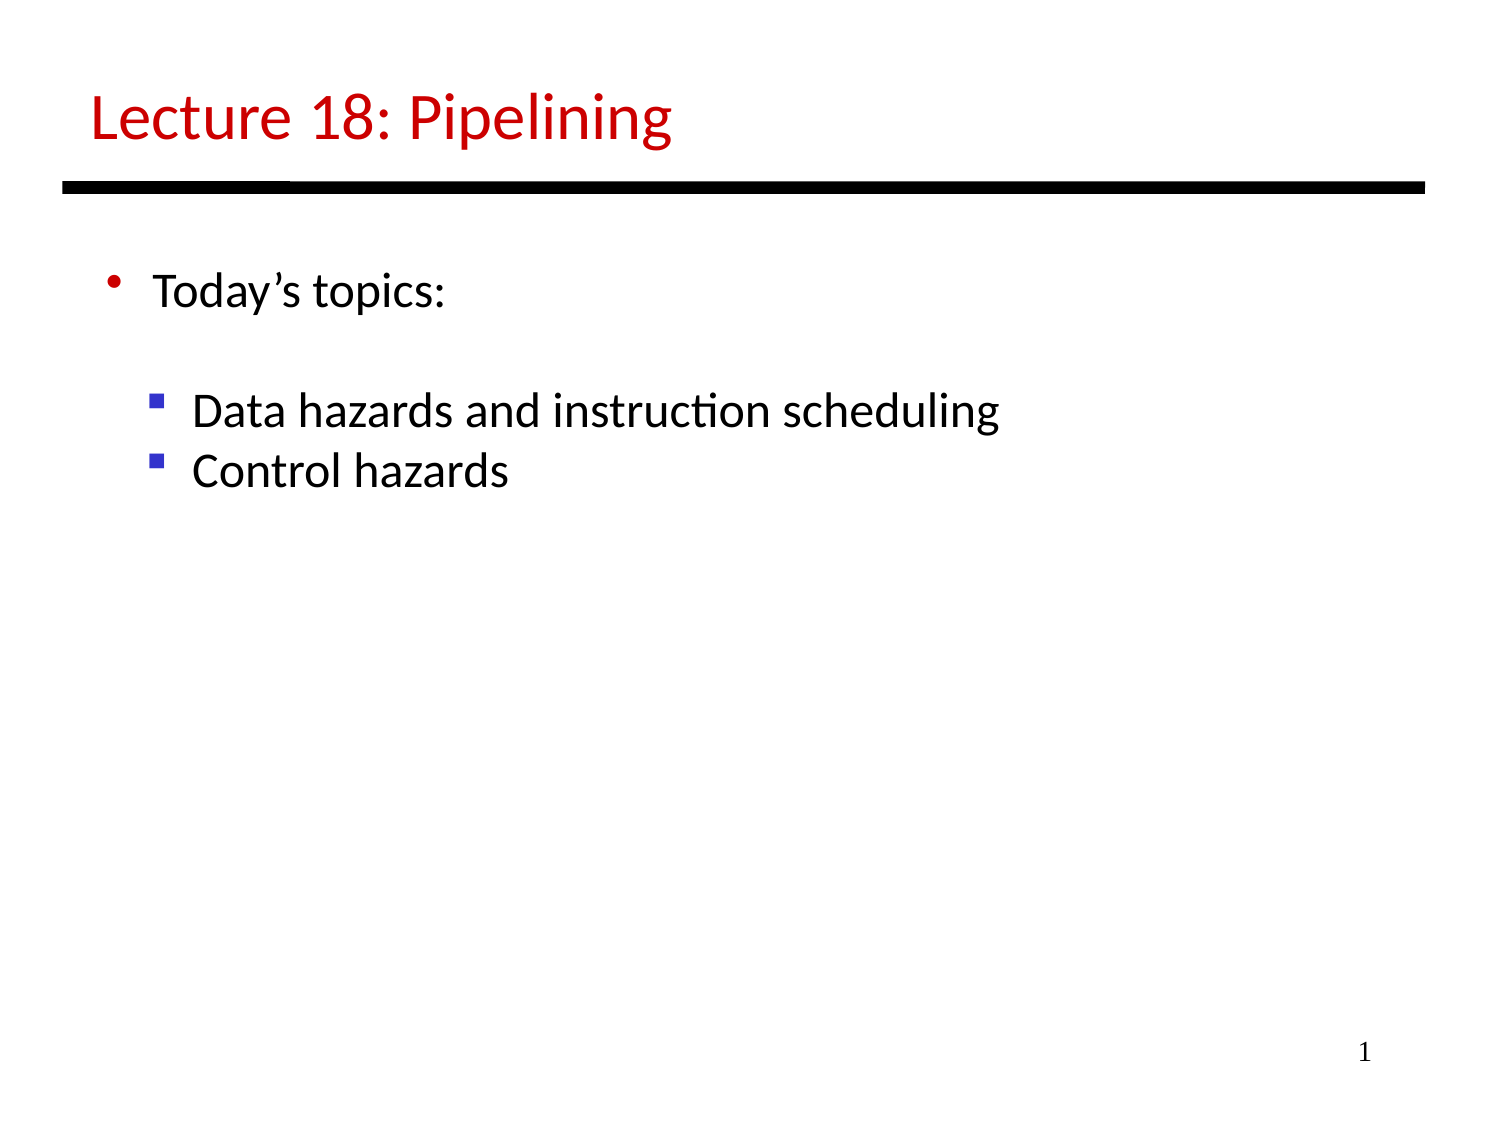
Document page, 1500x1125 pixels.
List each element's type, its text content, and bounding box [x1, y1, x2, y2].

slide_number 1 [1074, 1025, 1388, 1100]
text_box Today’s topics: Data hazards and instruction scheduling Control hazards [91, 249, 1015, 565]
text_box Lecture 18: Pipelining [75, 65, 689, 160]
